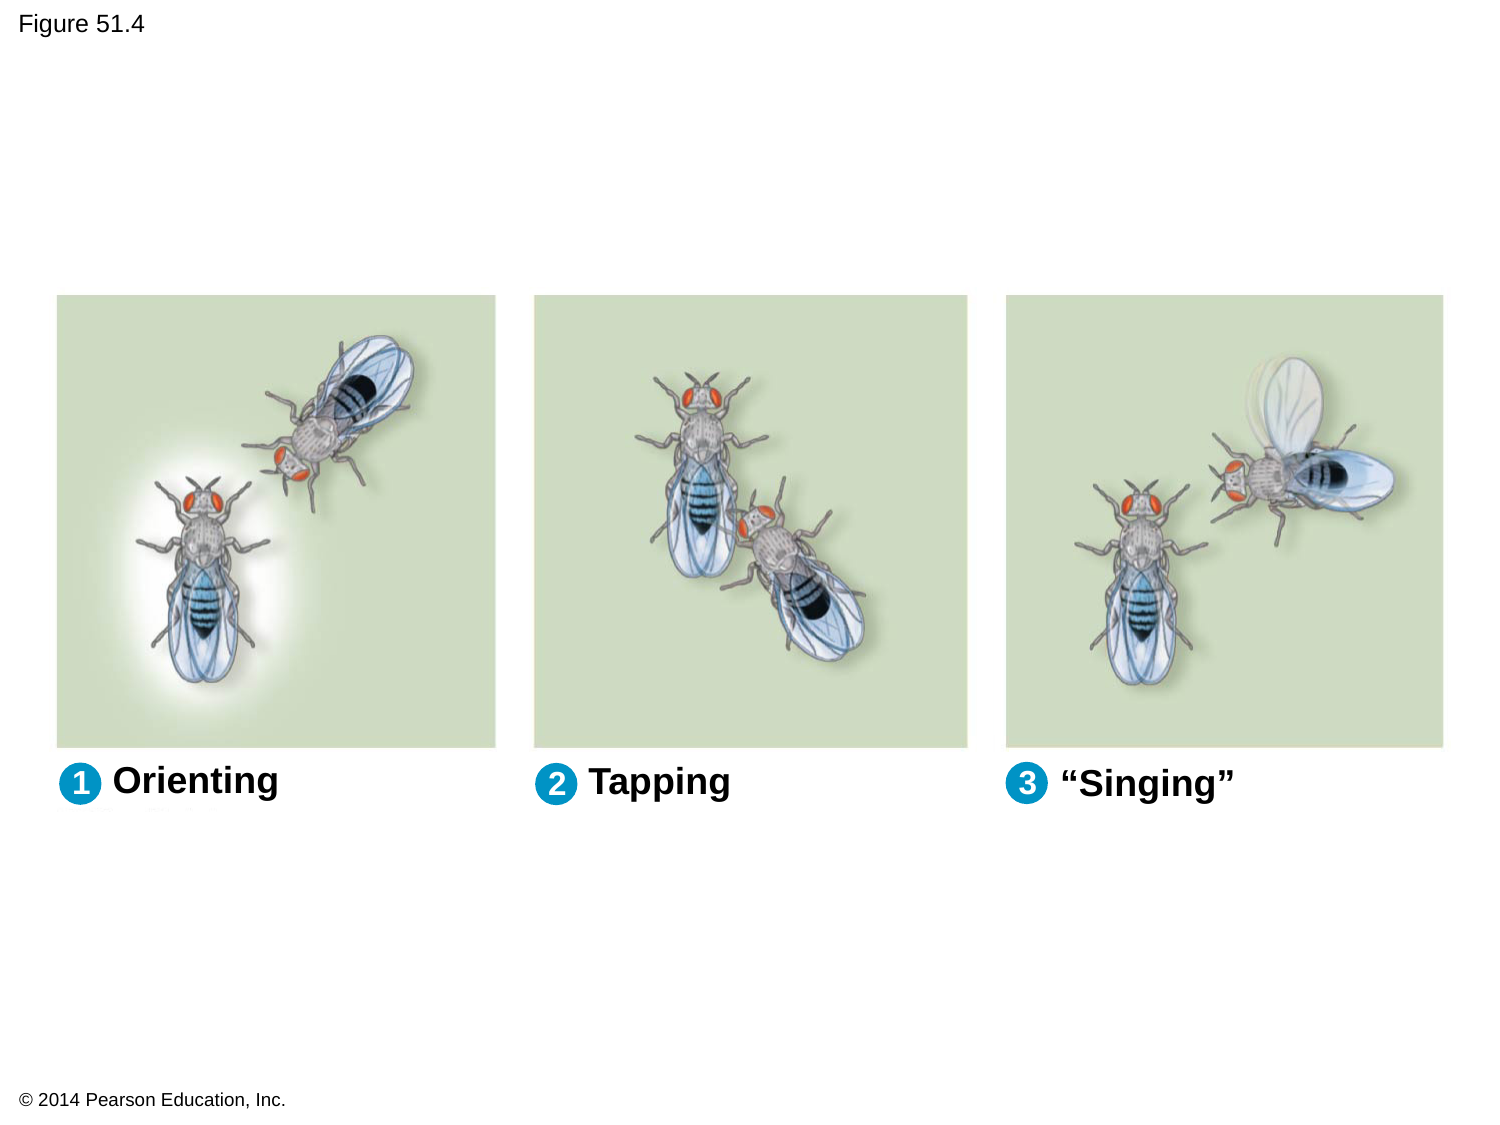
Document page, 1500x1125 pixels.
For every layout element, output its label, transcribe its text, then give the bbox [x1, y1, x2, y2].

picture [48, 287, 1452, 813]
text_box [534, 761, 581, 811]
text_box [58, 761, 105, 811]
title Figure 51.4 [3, 0, 930, 50]
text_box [1004, 760, 1051, 810]
